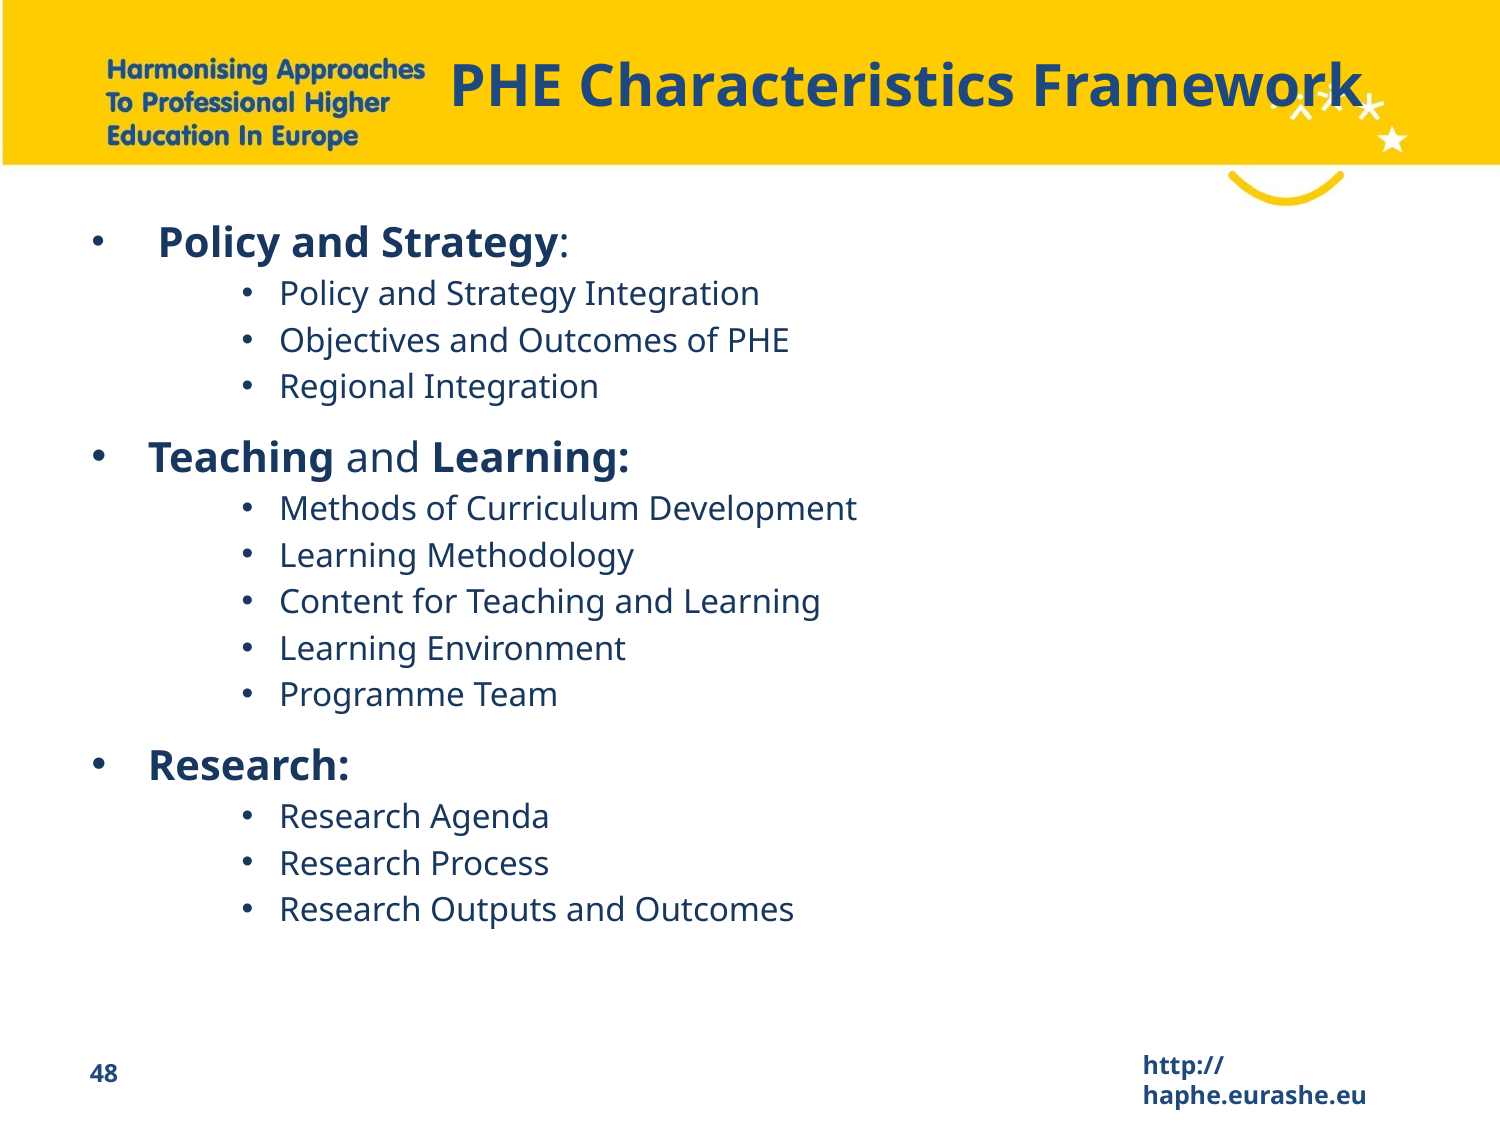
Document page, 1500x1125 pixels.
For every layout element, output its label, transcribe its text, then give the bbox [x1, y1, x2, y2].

list Policy and Strategy: Policy and Strategy Integration Objectives and Outcomes of PHE Regional Integration Teaching and Learning: Methods of Curriculum Development Learning Methodology Content for Teaching and Learning Learning Environment Programme Team Research: Research Agenda Research Process Research Outputs and Outcomes [76, 208, 1400, 1020]
picture [0, 0, 1500, 1125]
title PHE Characteristics Framework [434, 19, 1476, 147]
